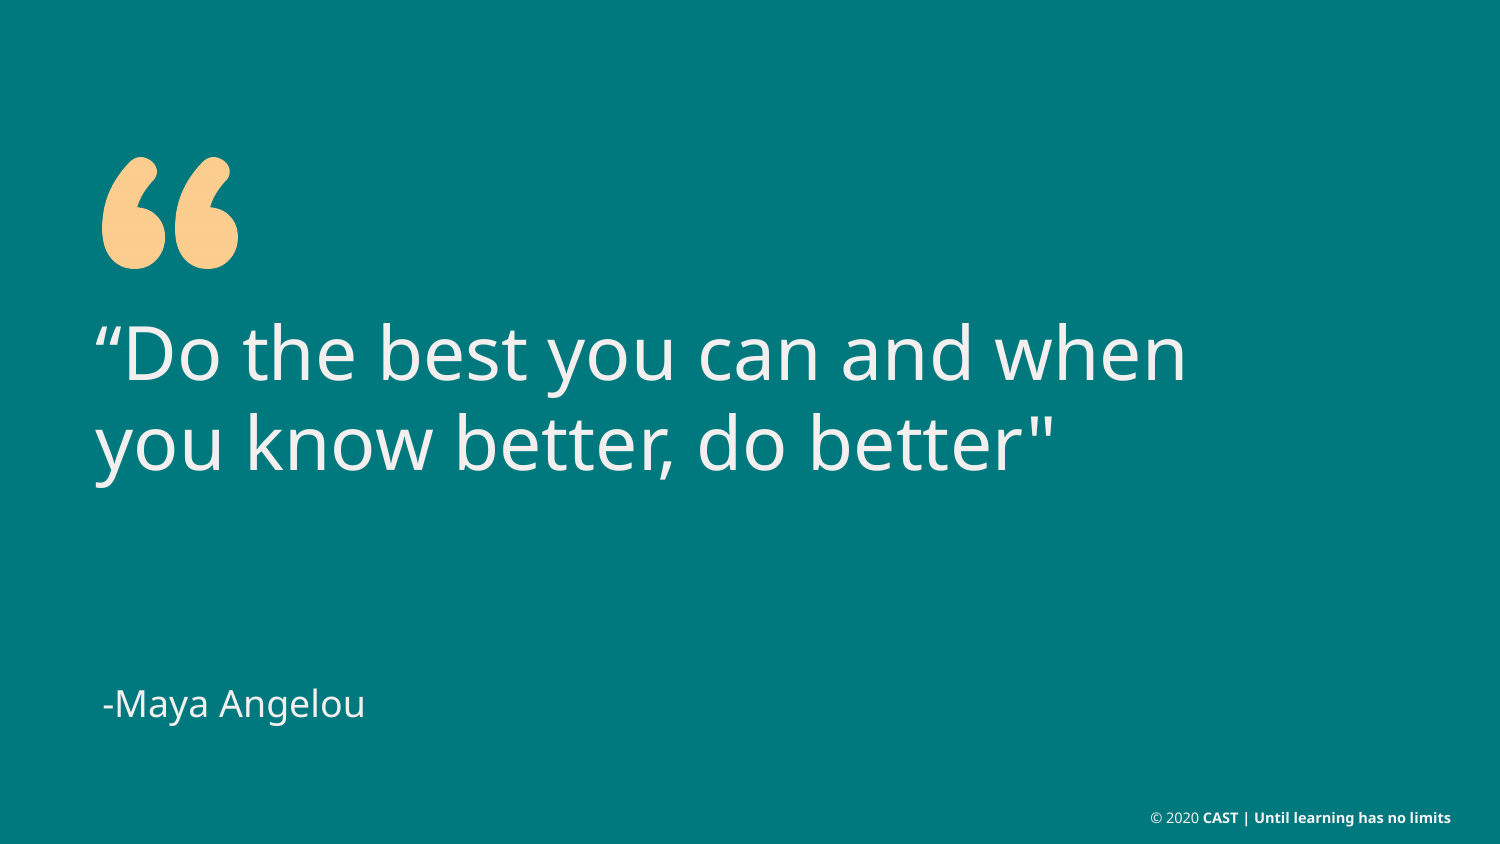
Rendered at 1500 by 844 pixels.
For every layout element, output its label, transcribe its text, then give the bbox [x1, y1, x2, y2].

picture [102, 157, 238, 269]
title “Do the best you can and when you know better, do better" [80, 290, 1294, 531]
subtitle -Maya Angelou [87, 586, 1103, 754]
